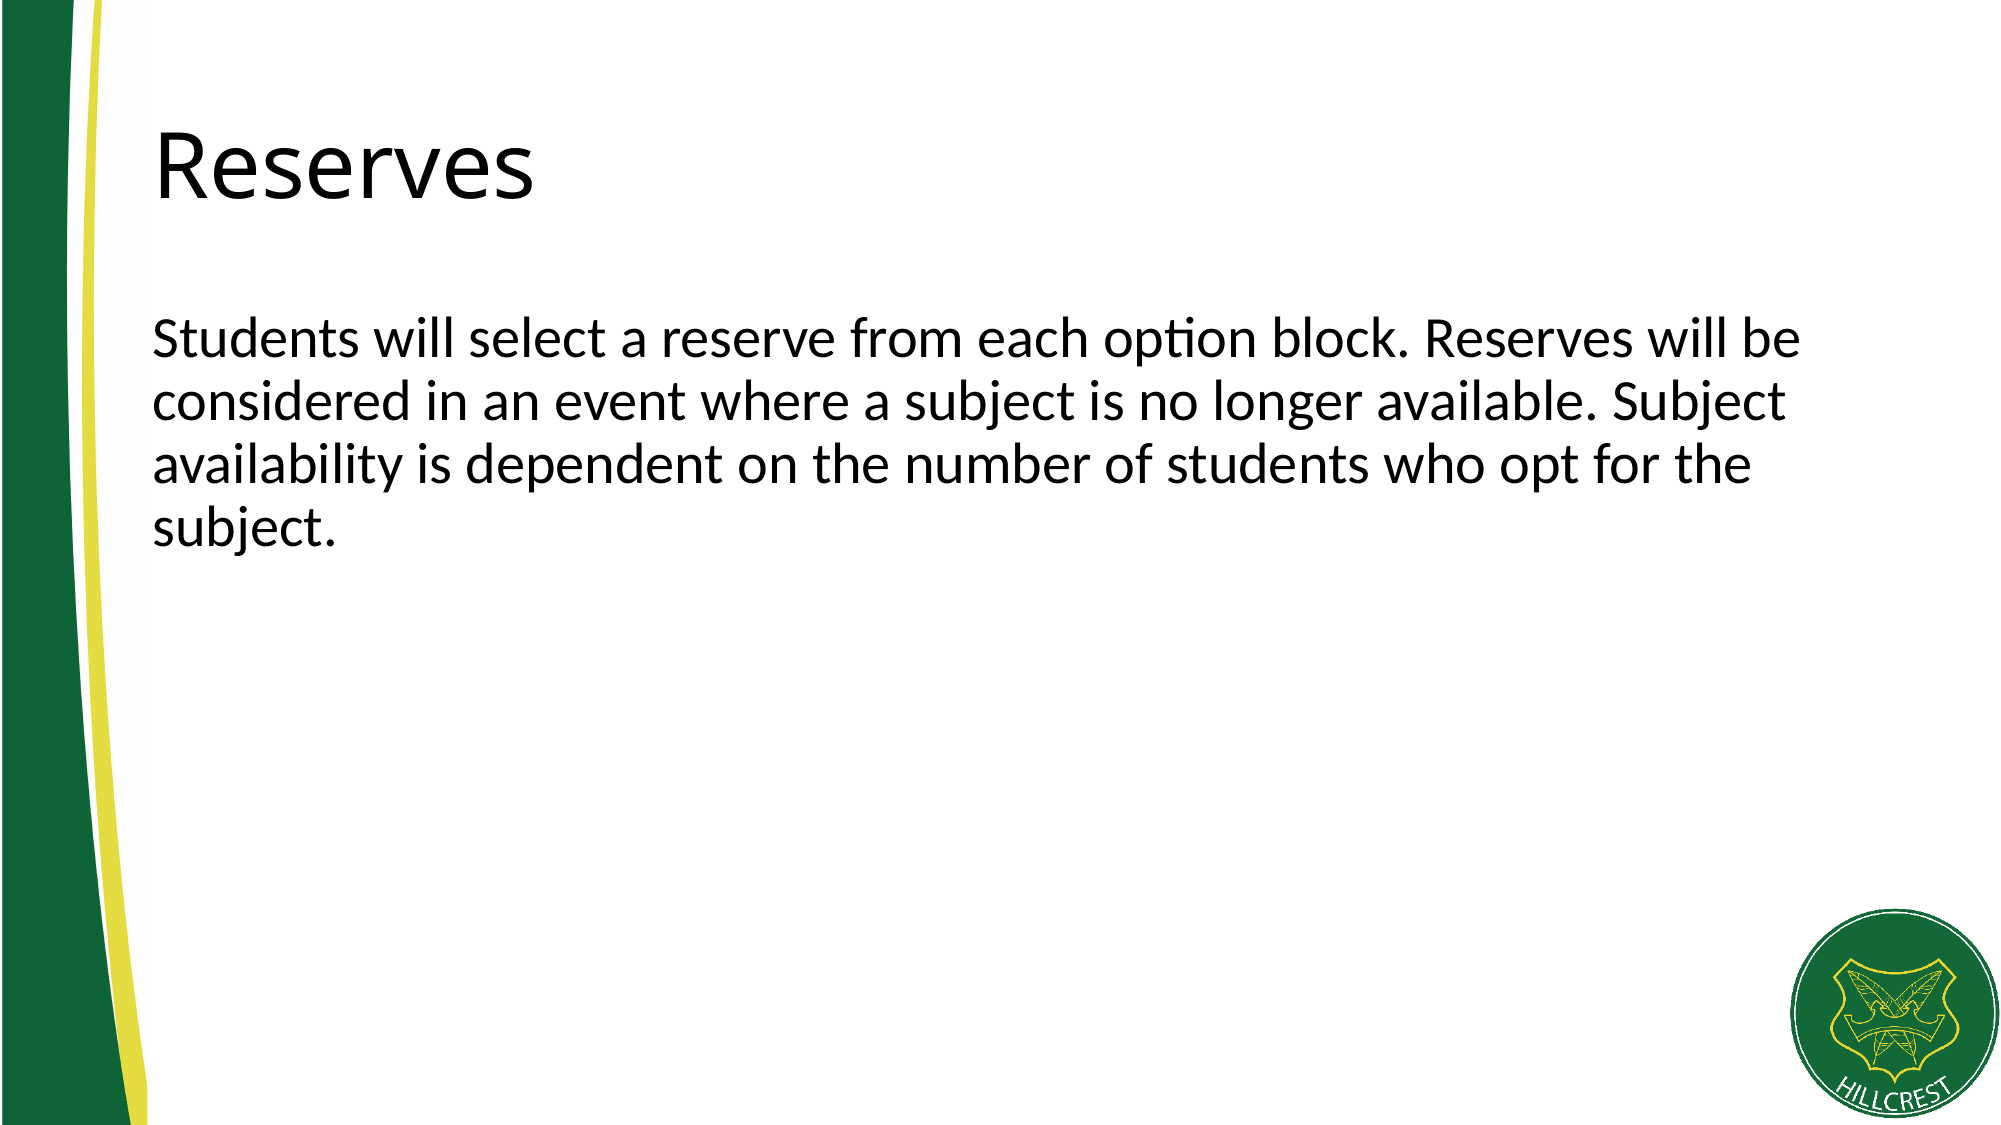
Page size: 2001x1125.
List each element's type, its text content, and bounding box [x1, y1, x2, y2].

picture [1789, 907, 2000, 1119]
title Reserves [137, 59, 1863, 278]
list Students will select a reserve from each option block. Reserves will be considered in an event where a subject is no longer available. Subject availability is dependent on the number of students who opt for the subject. [137, 299, 1863, 1014]
picture [2, 0, 148, 1125]
